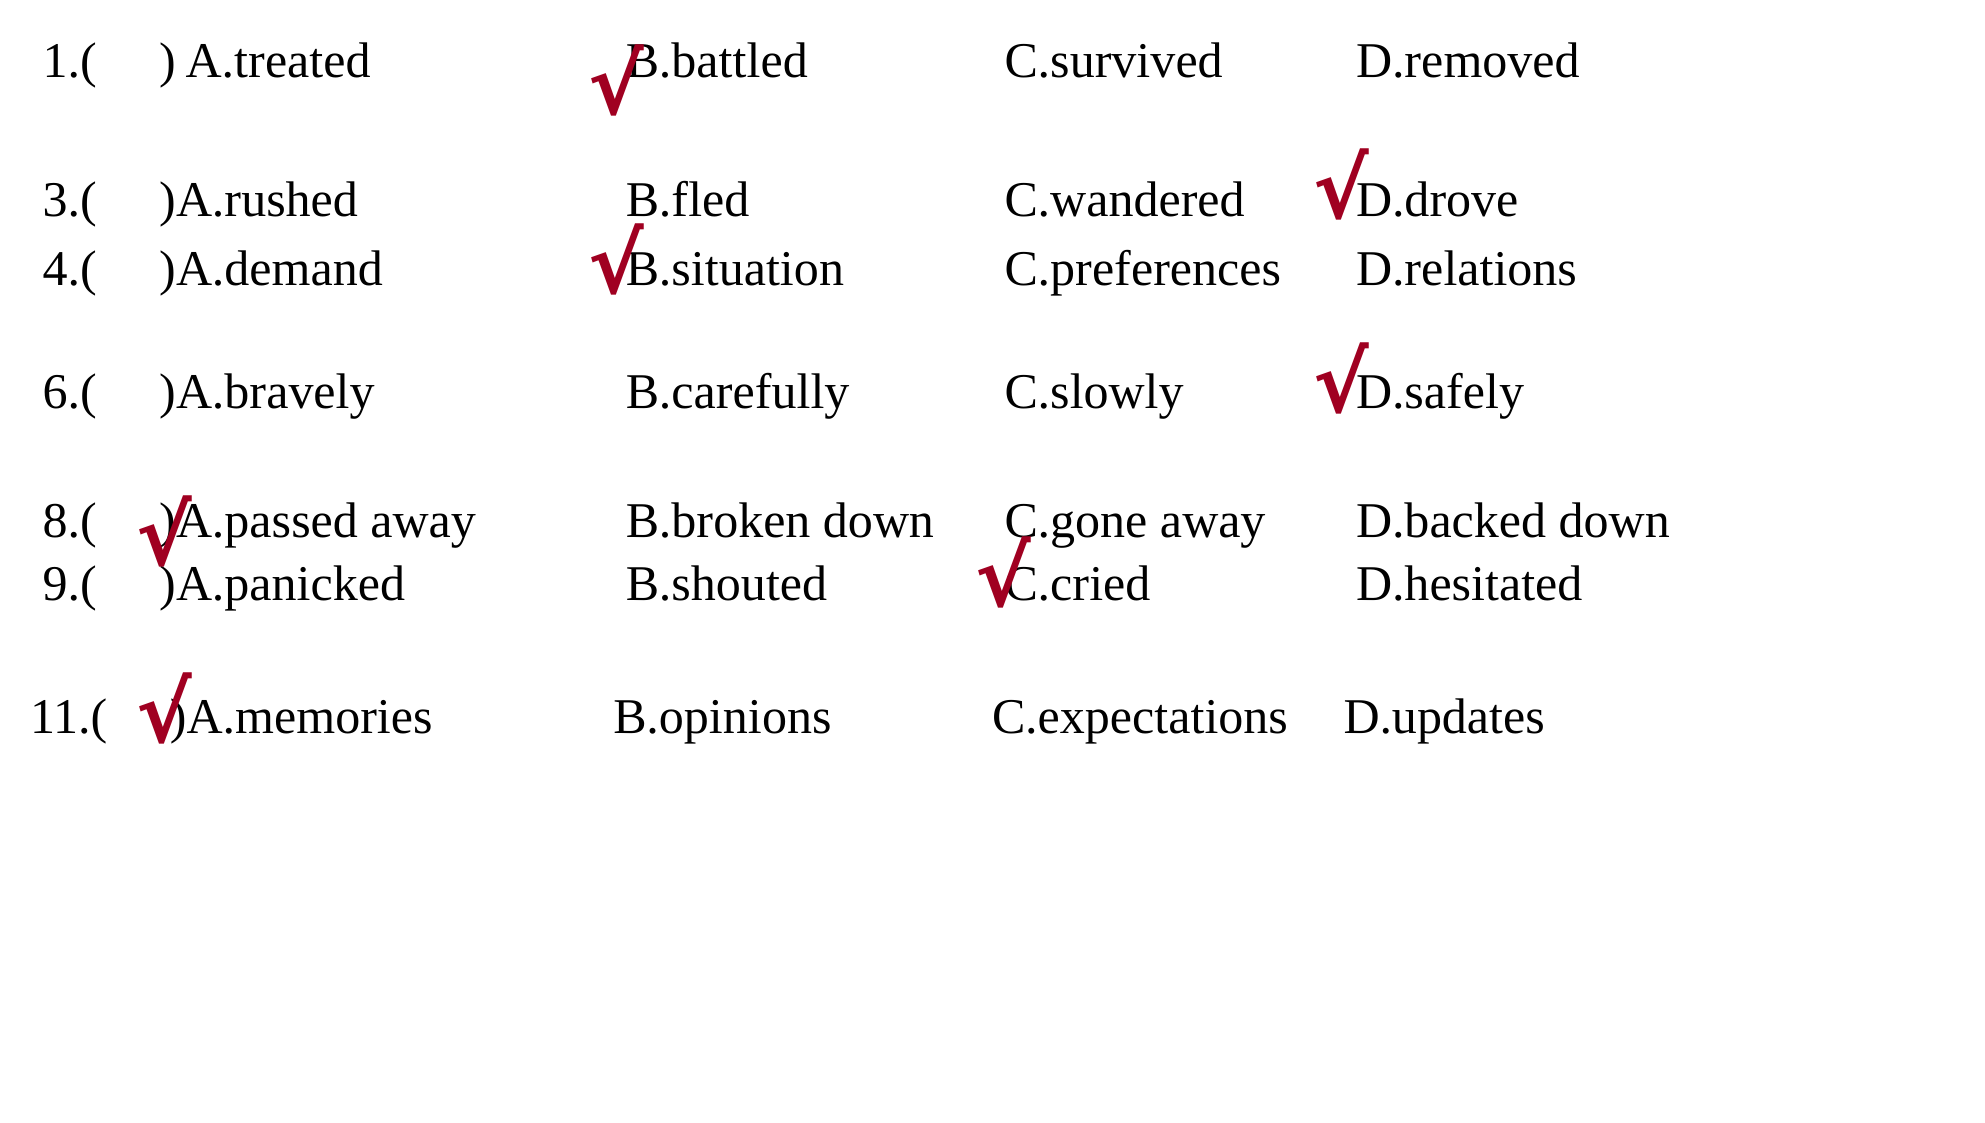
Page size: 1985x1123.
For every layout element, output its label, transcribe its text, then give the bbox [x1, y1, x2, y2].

text_box 9.( )A.panicked B.shouted C.cried D.hesitated [42, 523, 975, 602]
text_box 6.( )A.bravely B.carefully C.slowly D.safely [42, 330, 1313, 410]
text_box √ [136, 659, 241, 776]
text_box 4.( )A.demand B.situation C.preferences D.relations [42, 207, 1933, 287]
text_box 3.( )A.rushed B.fled C.wandered D.drove [42, 139, 1313, 207]
text_box 3.( )A.rushed B.fled C.wandered D.drove [1419, 139, 1933, 207]
text_box √ [1313, 329, 1419, 430]
text_box √ [588, 209, 693, 310]
text_box √ [136, 481, 241, 582]
text_box 11.( )A.memories B.opinions C.expectations D.updates [30, 656, 1921, 736]
text_box √ [1313, 135, 1419, 236]
text_box √ [975, 522, 1080, 623]
text_box 8.( )A.passed away B.broken down C.gone away D.backed down [42, 459, 1933, 523]
text_box 1.( ) A.treated B.battled C.survived D.removed [42, 0, 1933, 79]
text_box 9.( )A.panicked B.shouted C.cried D.hesitated [1080, 523, 1933, 602]
text_box √ [588, 31, 693, 132]
text_box 6.( )A.bravely B.carefully C.slowly D.safely [1419, 330, 1933, 410]
